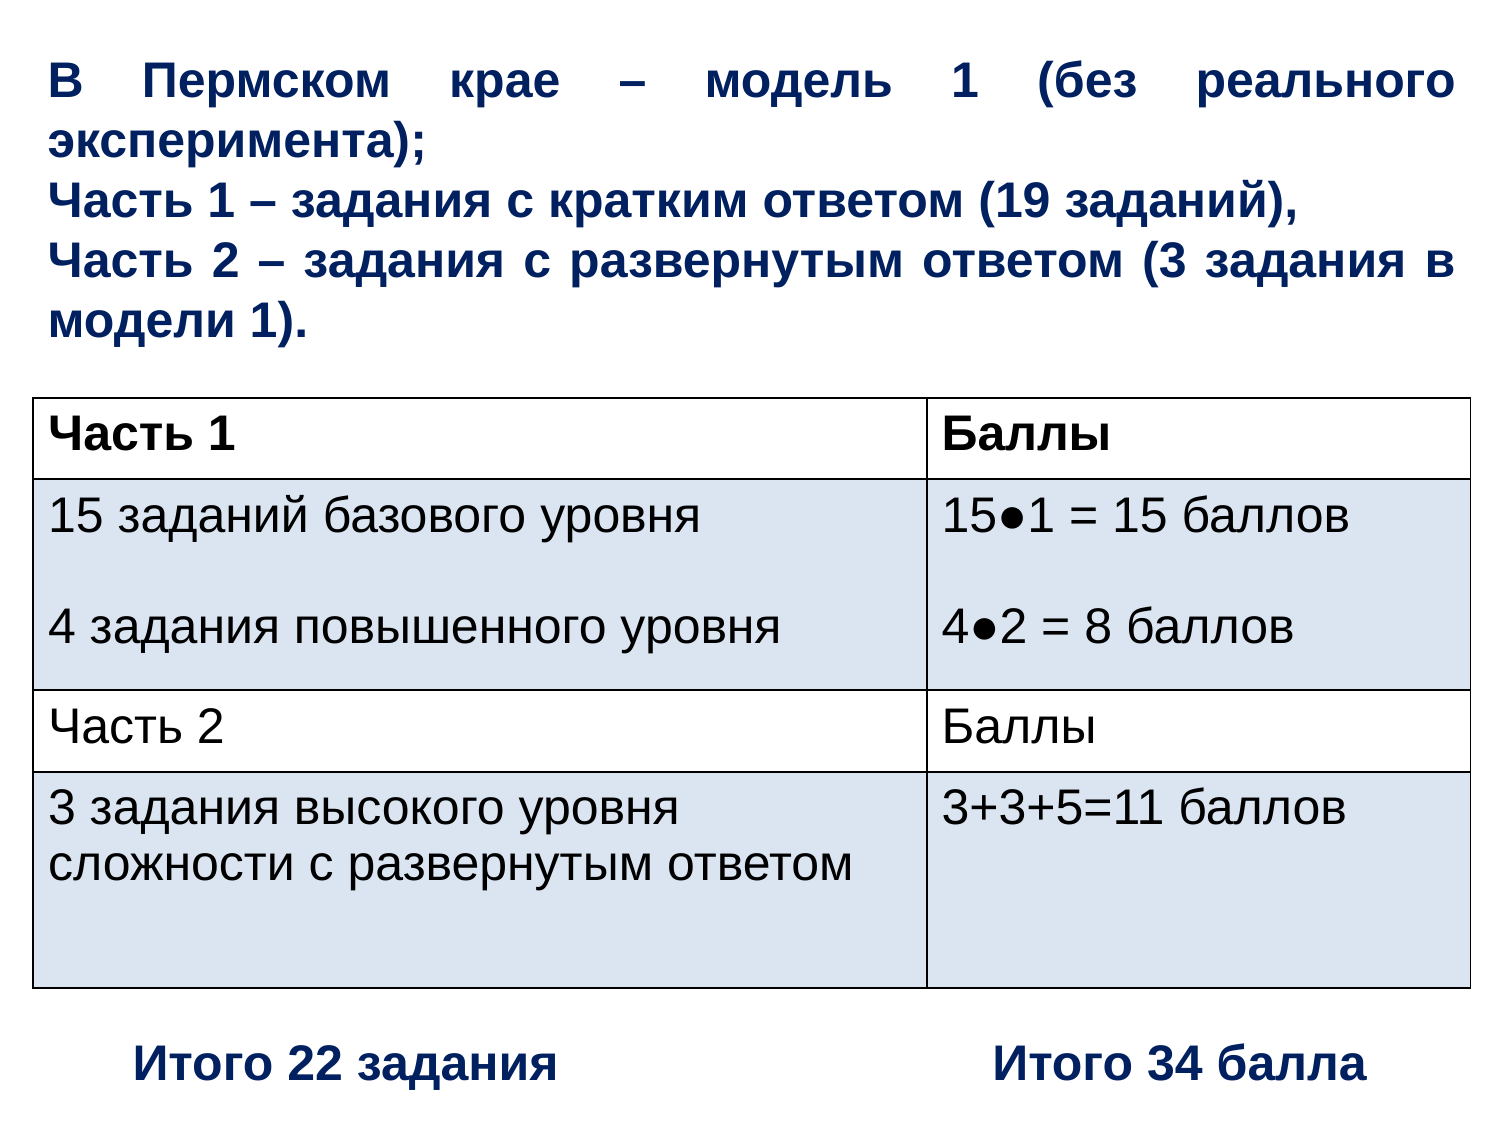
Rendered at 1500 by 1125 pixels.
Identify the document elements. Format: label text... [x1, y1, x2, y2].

table_cell Баллы [928, 691, 1470, 771]
text_box Итого 22 задания [117, 1022, 588, 1098]
table_cell 15 заданий базового уровня 4 задания повышенного уровня [34, 480, 926, 689]
table_header Баллы [928, 399, 1470, 478]
table_cell 3+3+5=11 баллов [928, 773, 1470, 987]
text_box Итого 34 балла [977, 1022, 1396, 1098]
text_box В Пермском крае – модель 1 (без реального эксперимента); Часть 1 – задания с кратким ответом (19 заданий), Часть 2 – задания с развернутым ответом (3 задания в модели 1). [33, 40, 1471, 355]
table_header Часть 1 [34, 399, 926, 478]
table_cell 15●1 = 15 баллов 4●2 = 8 баллов [928, 480, 1470, 689]
table_cell 3 задания высокого уровня сложности с развернутым ответом [34, 773, 926, 987]
table_cell Часть 2 [34, 691, 926, 771]
